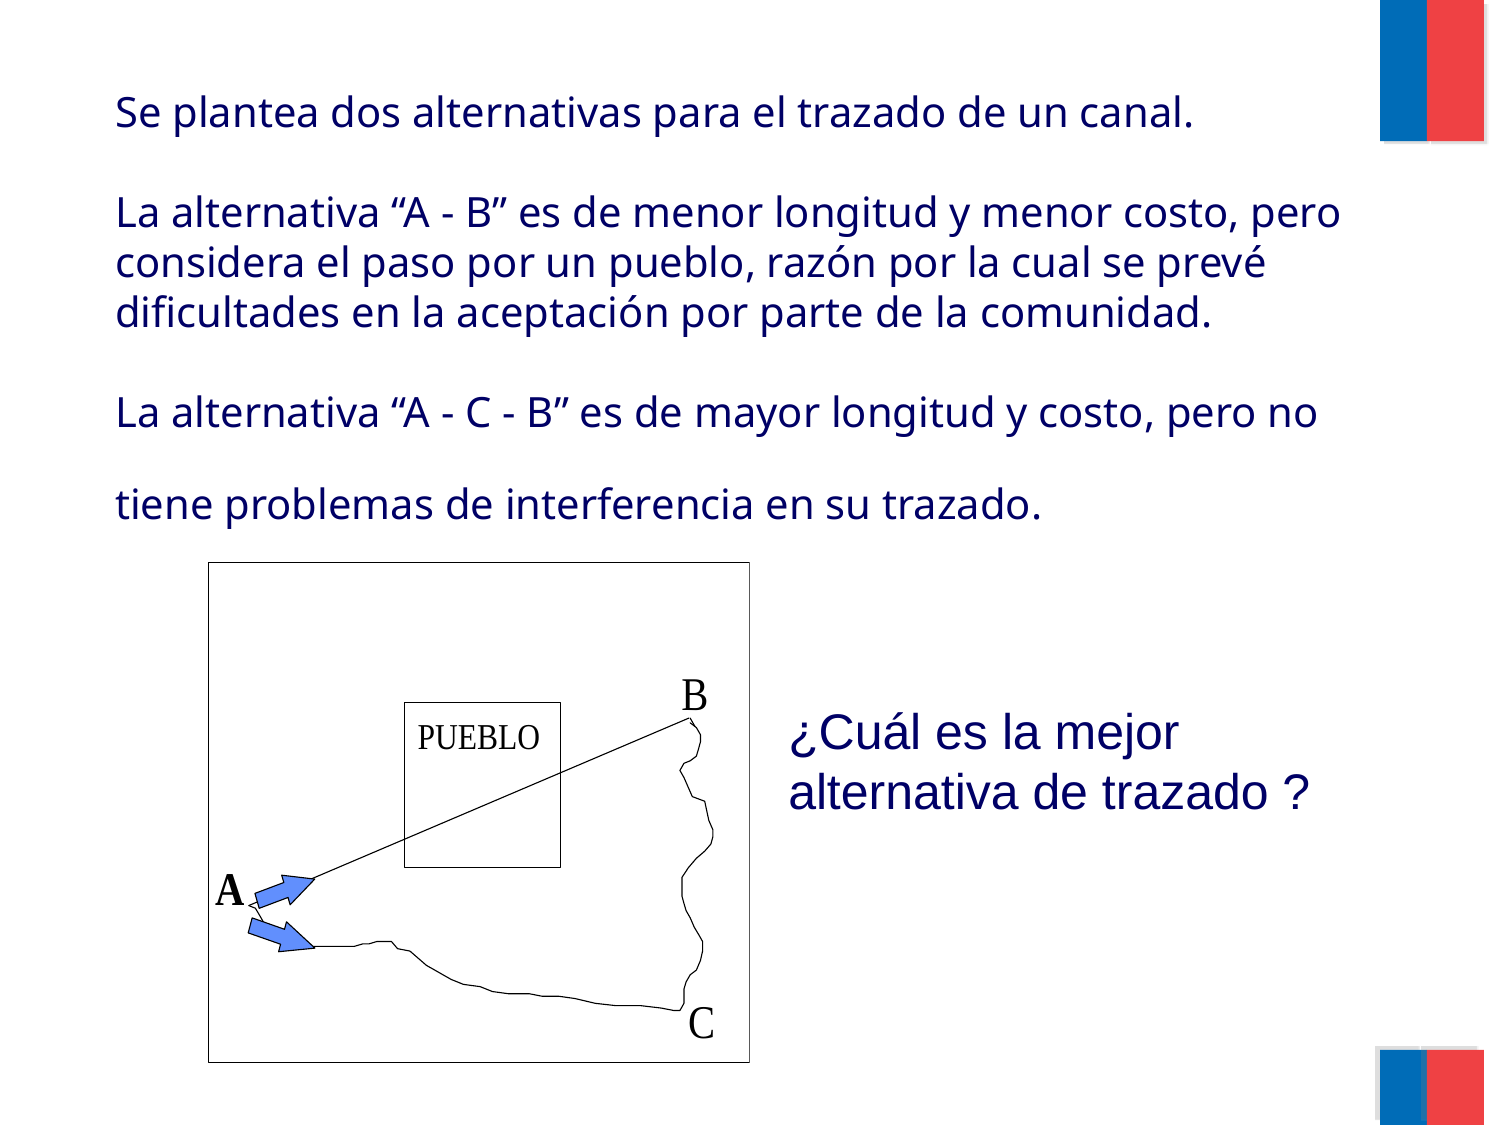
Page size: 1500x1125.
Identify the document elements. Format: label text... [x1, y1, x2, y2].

picture [206, 562, 750, 1063]
title Se plantea dos alternativas para el trazado de un canal. La alternativa “A - B” es de menor longitud y menor costo, pero considera el paso por un pueblo, razón por la cual se prevé dificultades en la aceptación por parte de la comunidad. La alternativa “A - C - B” es de mayor longitud y costo, pero no tiene problemas de interferencia en su trazado. [100, 78, 1400, 561]
text_box ¿Cuál es la mejor alternativa de trazado ? [773, 692, 1376, 828]
